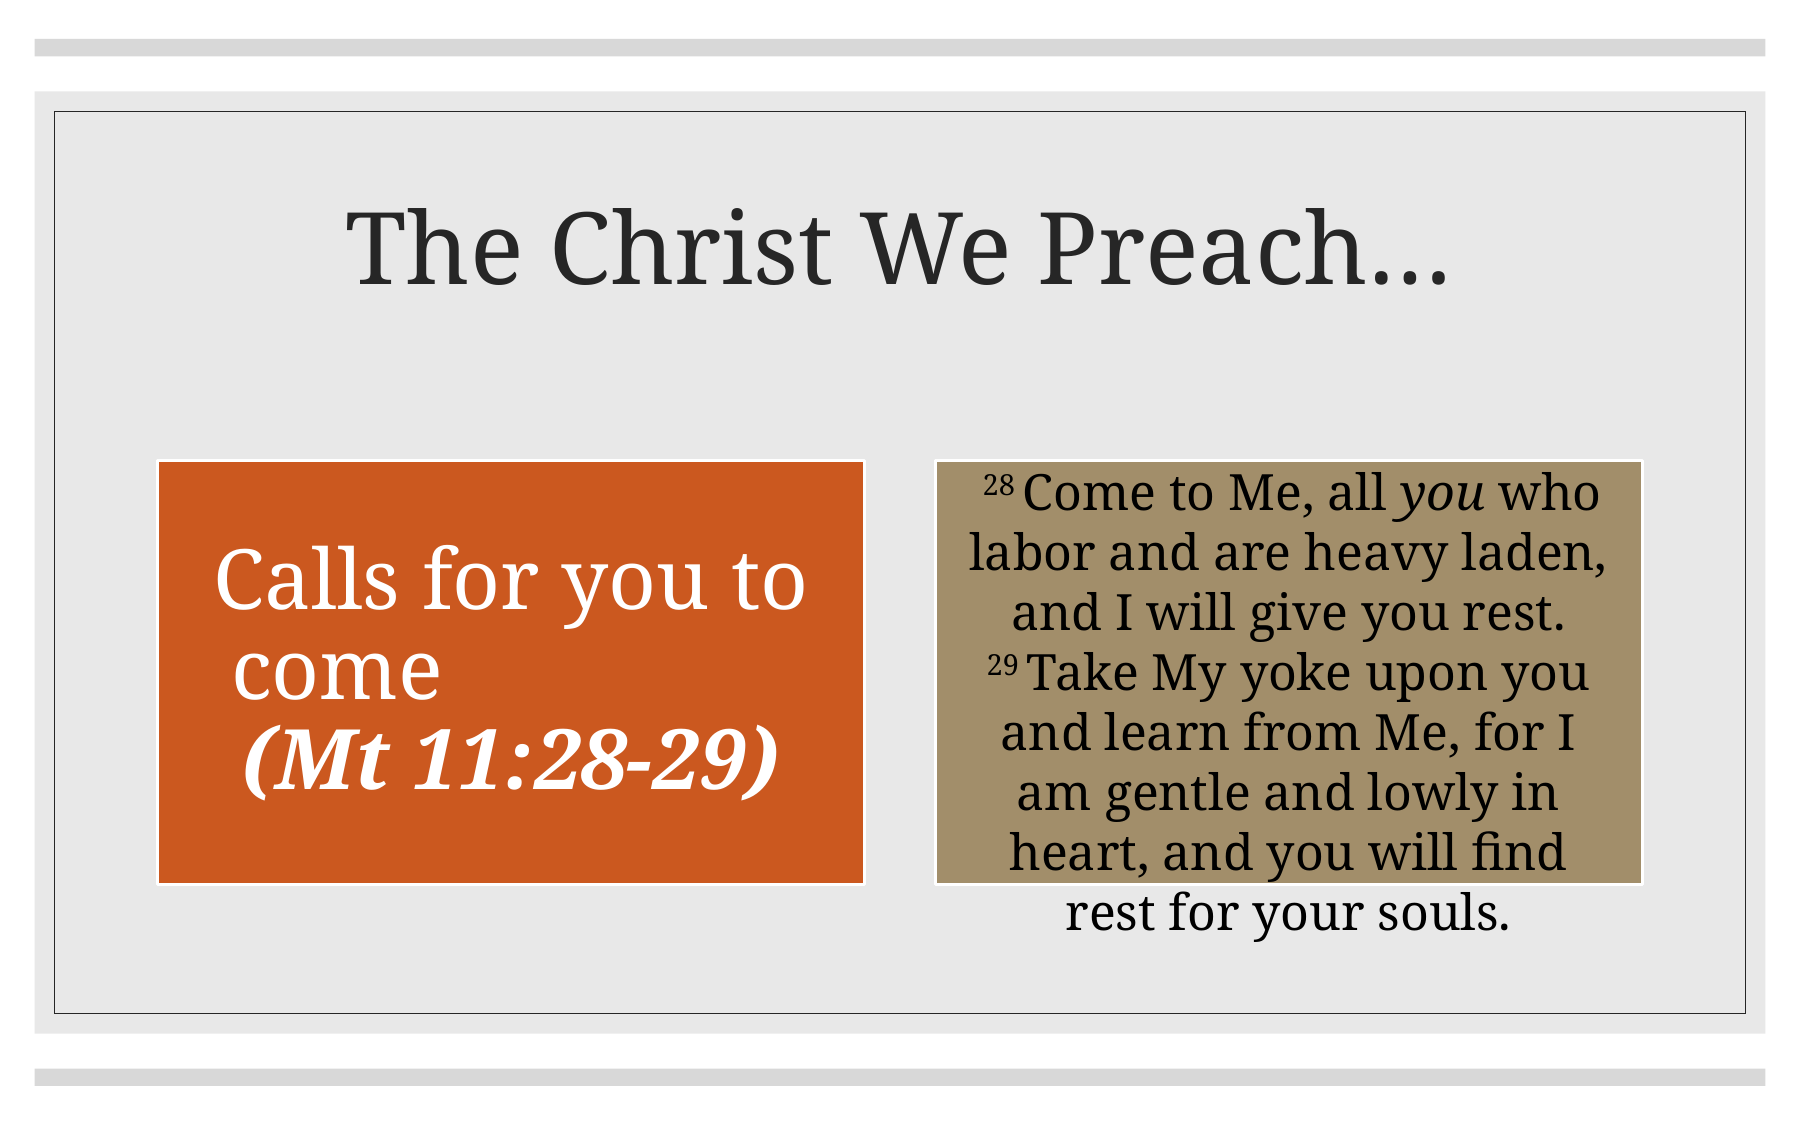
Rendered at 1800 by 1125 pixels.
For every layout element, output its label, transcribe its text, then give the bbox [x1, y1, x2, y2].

text_box [54, 111, 1746, 1014]
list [157, 397, 1643, 948]
text_box [34, 90, 1766, 1035]
text_box [0, 55, 1800, 1070]
title The Christ We Preach… [157, 151, 1643, 354]
